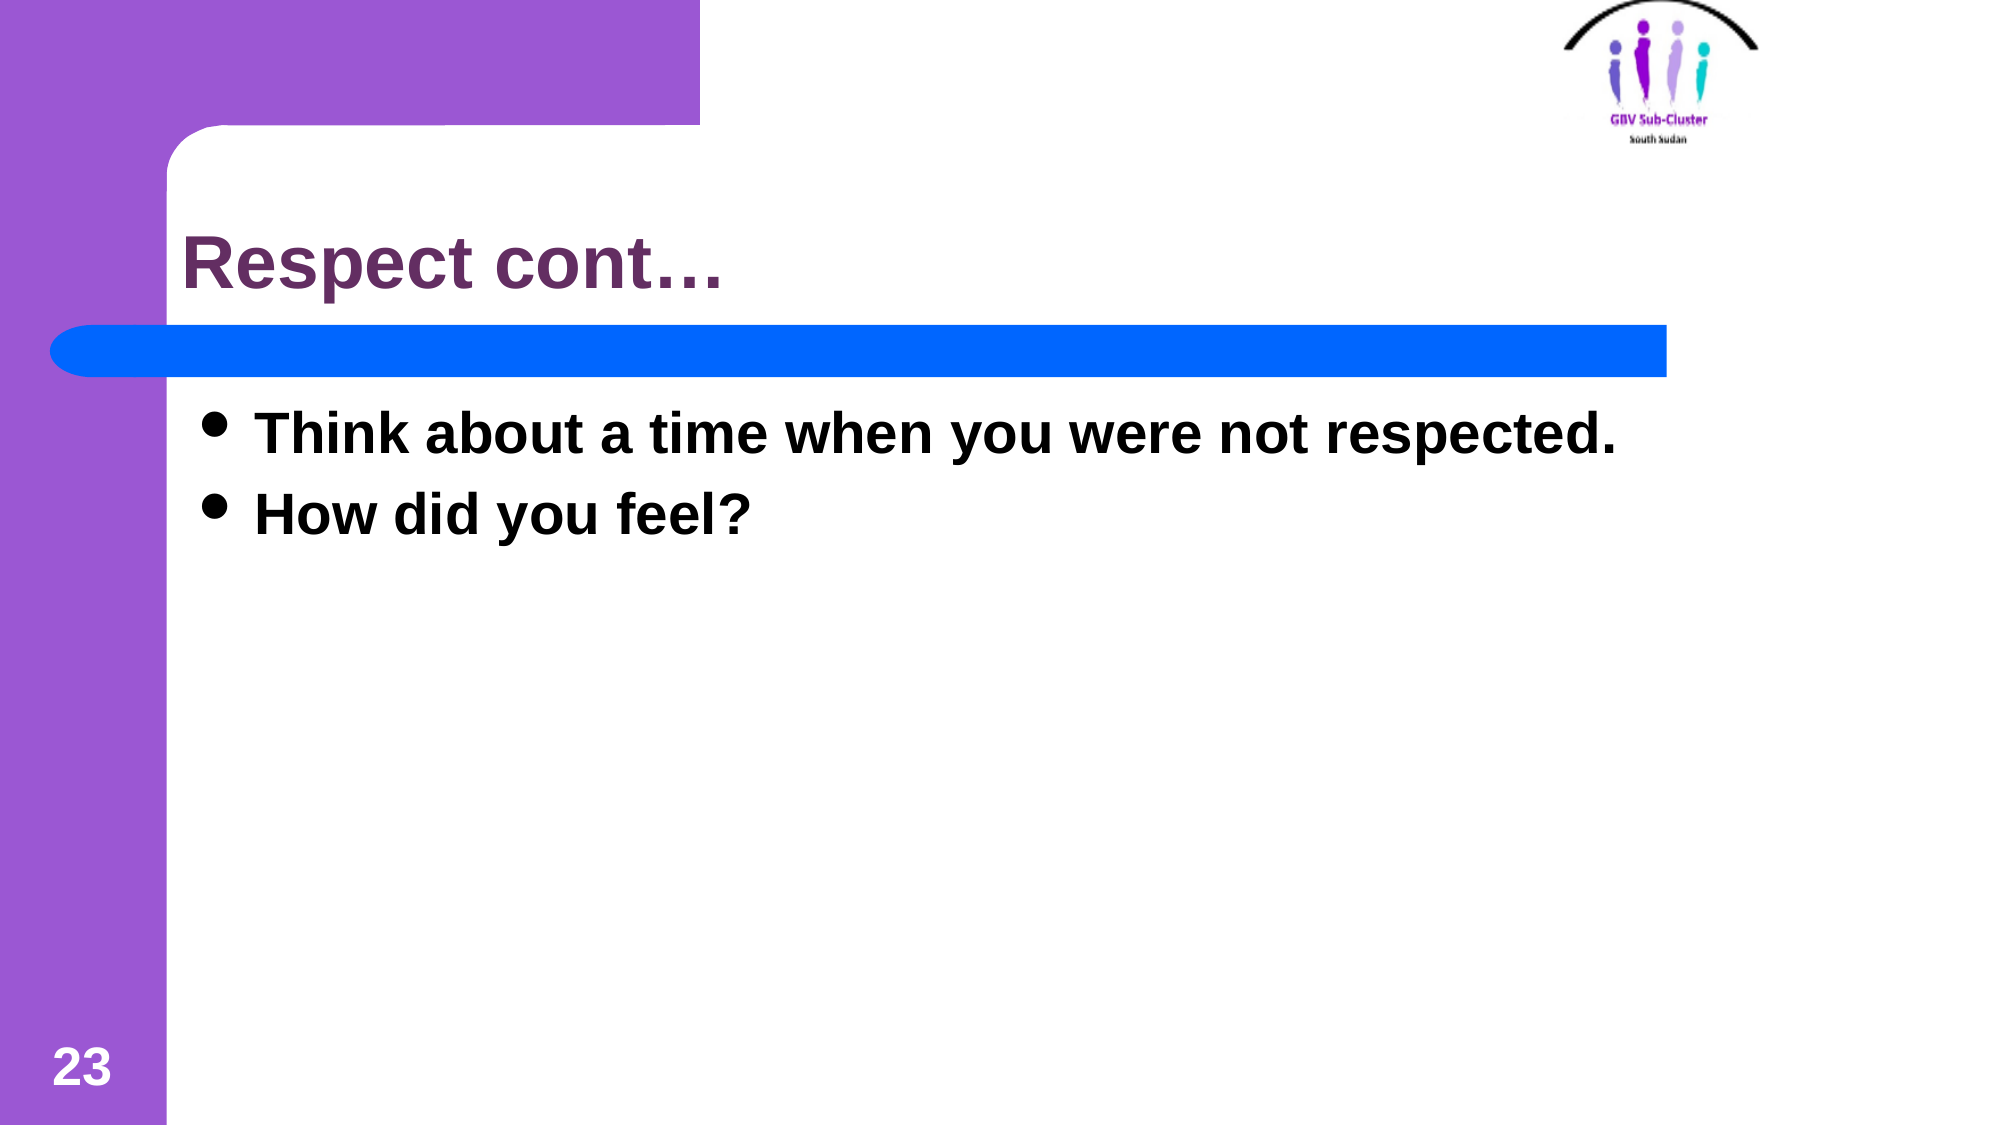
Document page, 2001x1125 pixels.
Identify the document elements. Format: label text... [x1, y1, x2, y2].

list Think about a time when you were not respected. How did you feel? [183, 387, 1866, 999]
title Respect cont… [166, 125, 1900, 313]
picture [1562, 0, 1760, 152]
slide_number 23 [18, 1023, 147, 1105]
